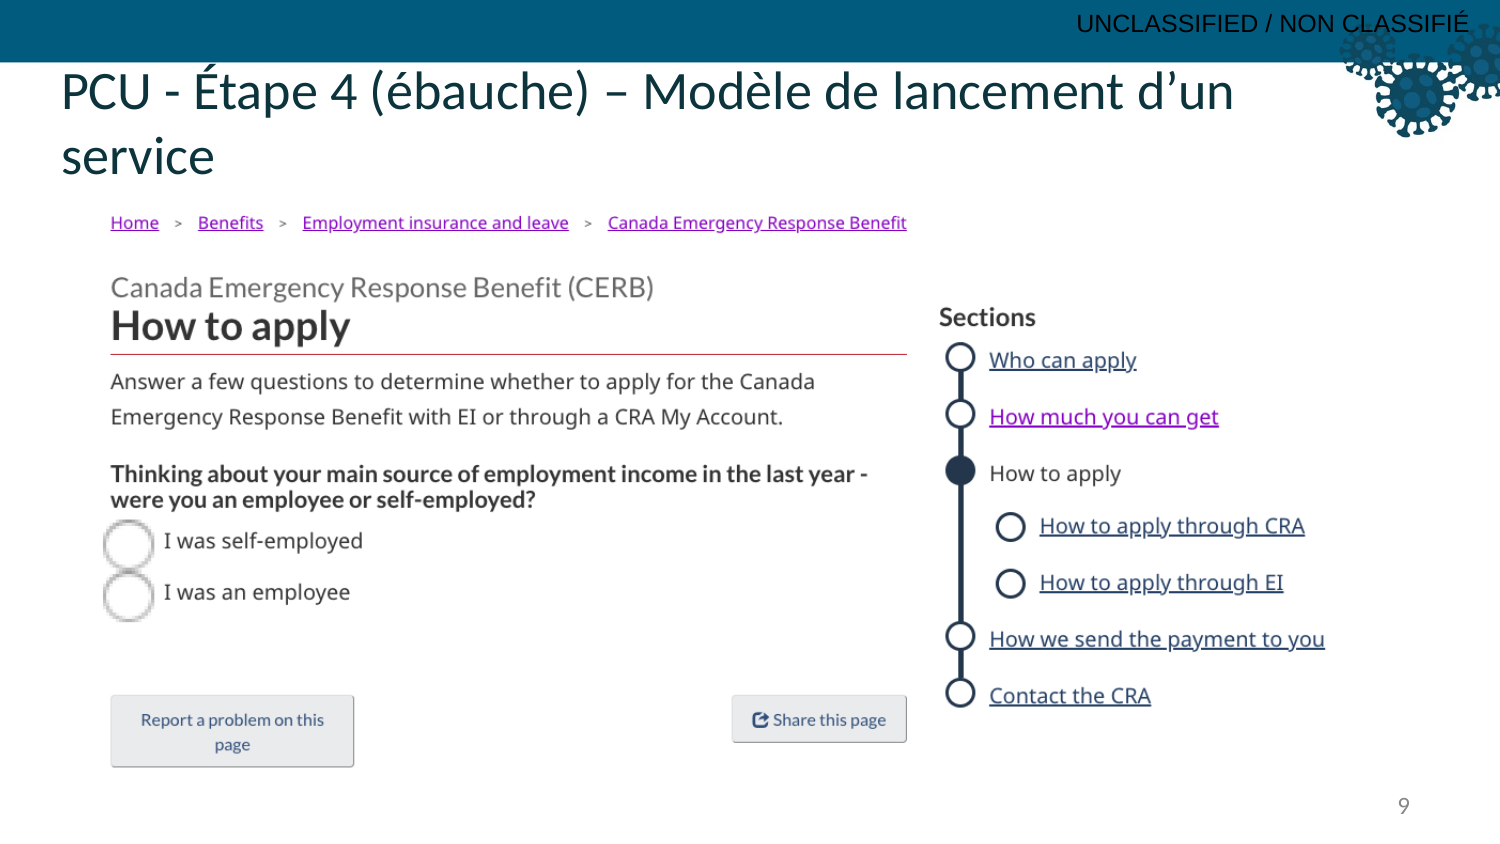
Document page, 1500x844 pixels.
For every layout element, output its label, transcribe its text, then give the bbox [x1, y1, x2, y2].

list PCU - Étape 4 (ébauche) – Modèle de lancement d’un service [46, 40, 1375, 139]
picture [0, 34, 1500, 844]
slide_number 9 [1074, 782, 1425, 827]
picture [1450, 47, 1459, 53]
